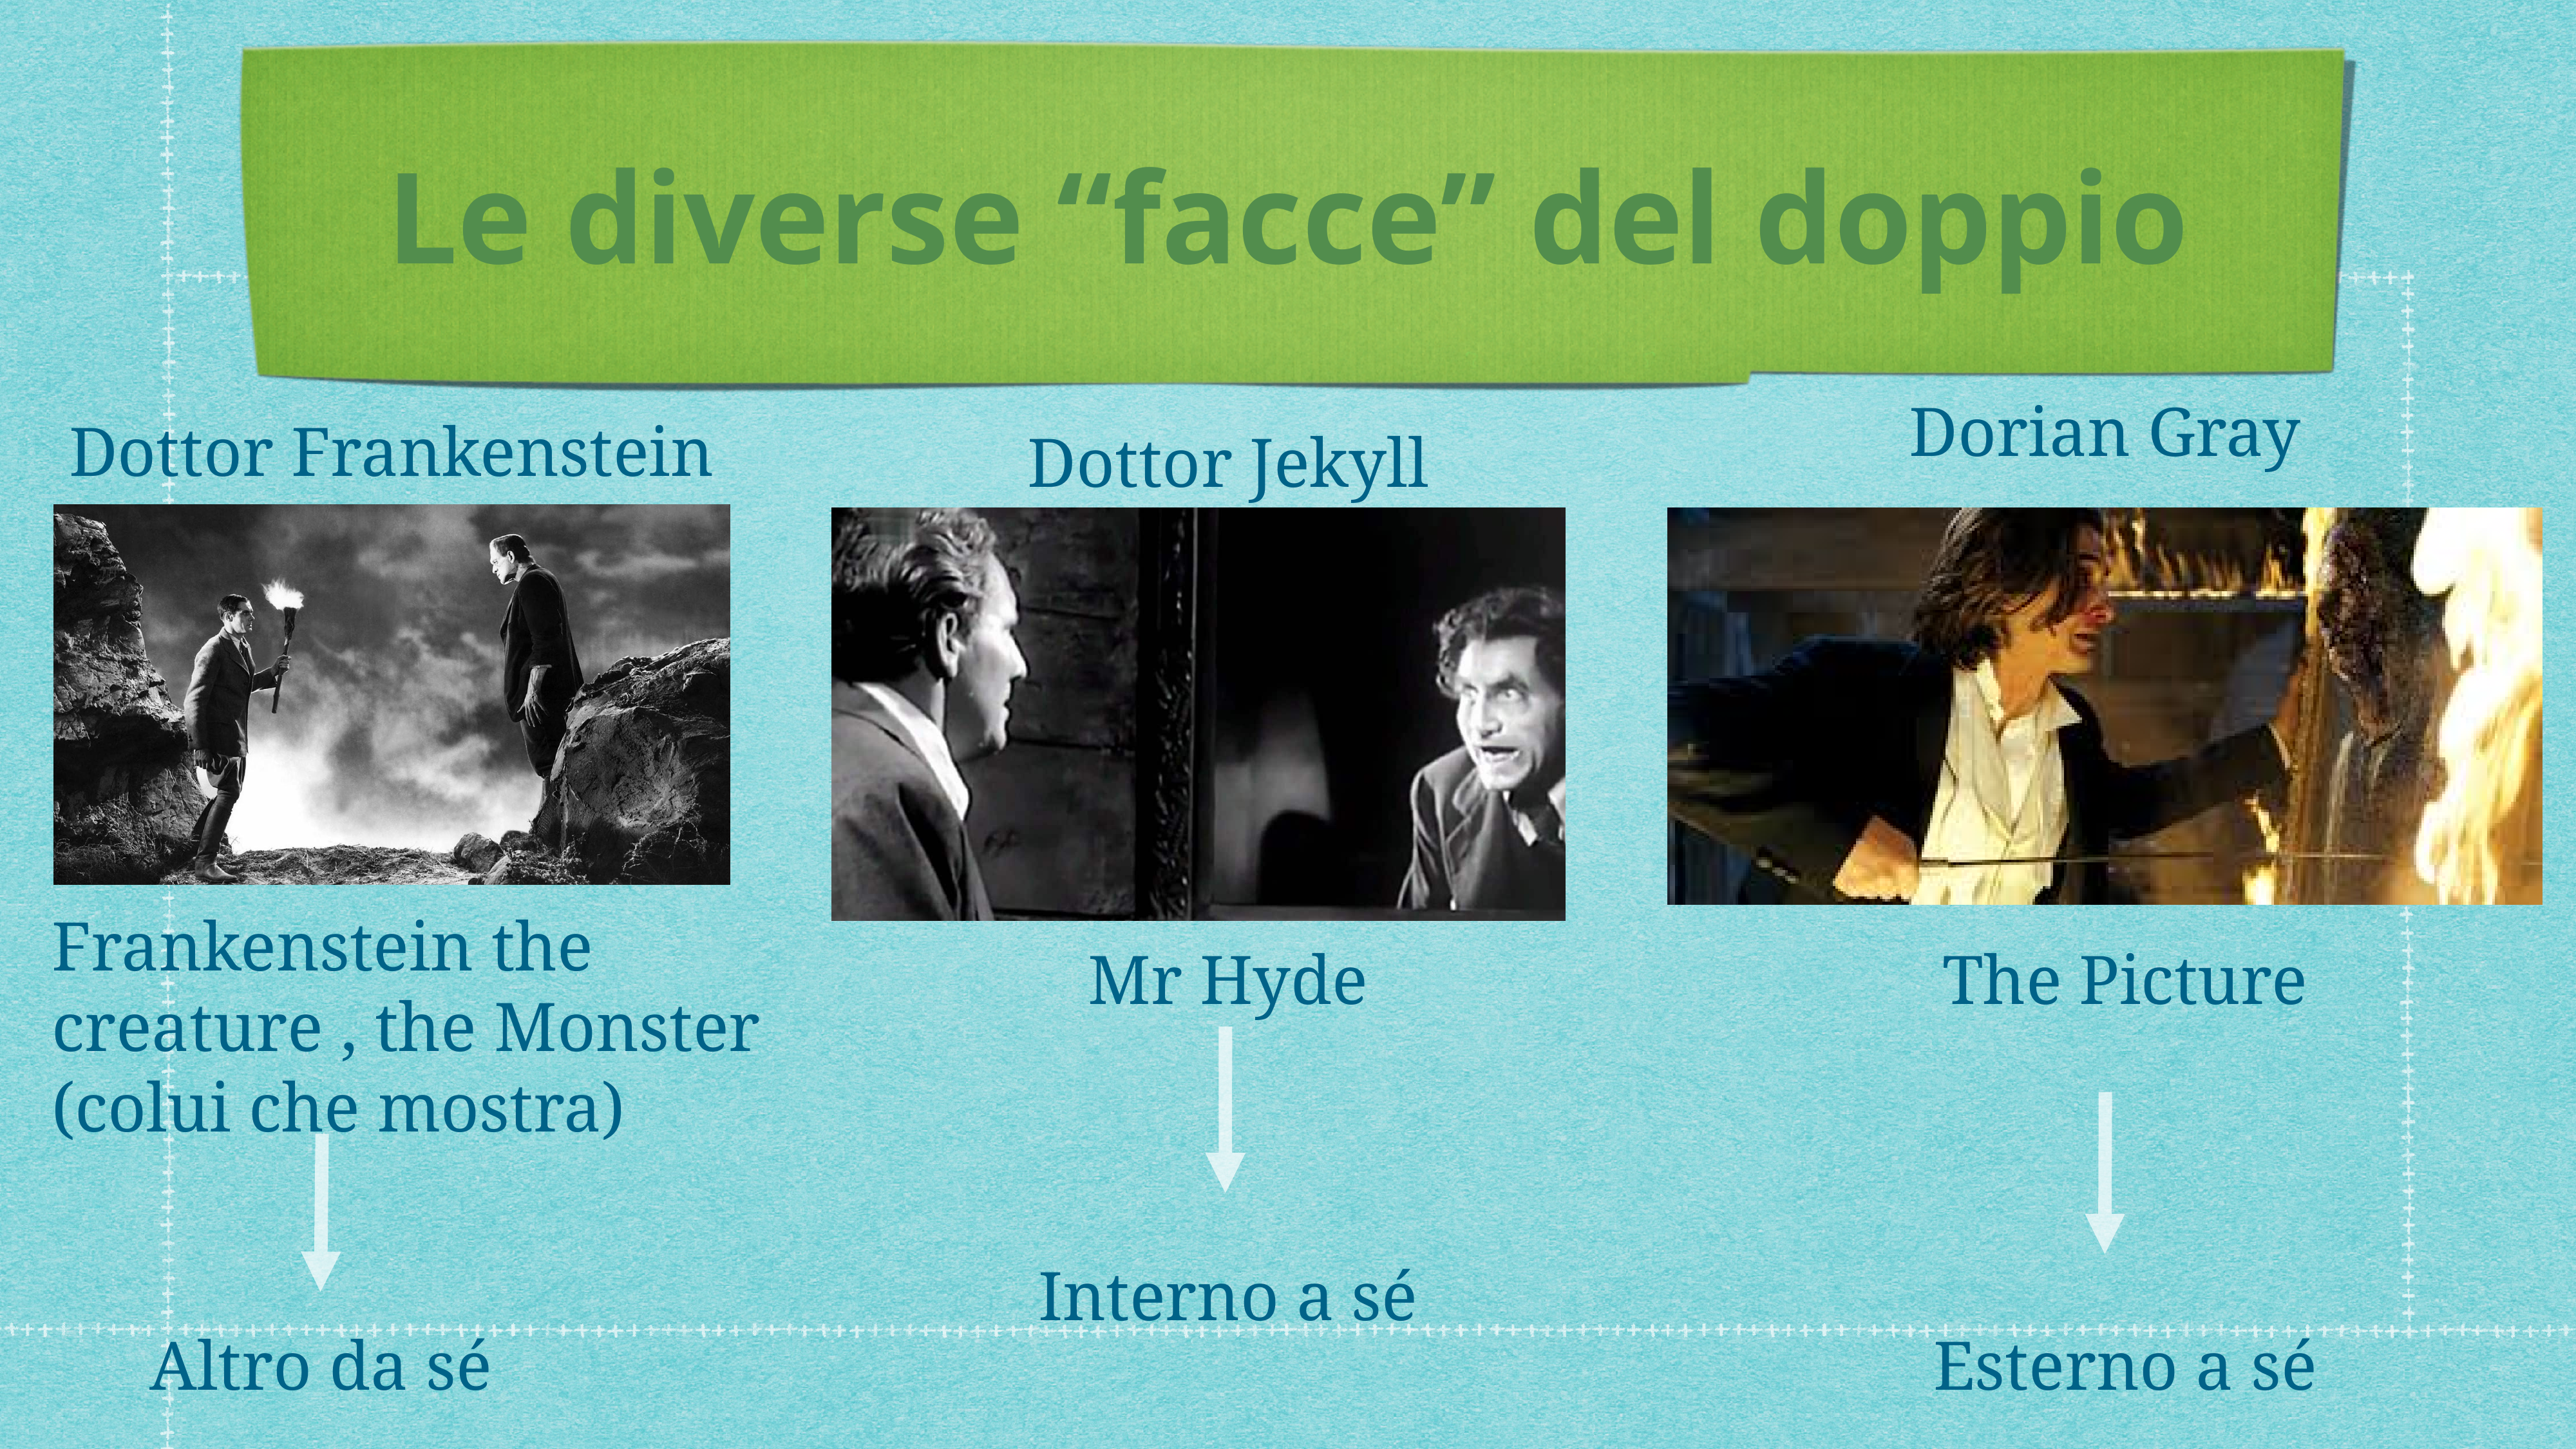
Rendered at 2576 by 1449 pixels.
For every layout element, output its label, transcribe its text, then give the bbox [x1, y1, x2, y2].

text_box [2101, 1092, 2109, 1255]
text_box Frankenstein the creature , the Monster (colui che mostra) [46, 898, 819, 1151]
text_box Interno a sé [1032, 1248, 1424, 1340]
text_box Dorian Gray [1904, 384, 2307, 475]
picture [0, 0, 2576, 1449]
text_box [1221, 1026, 1229, 1193]
text_box Dottor Jekyll [1022, 414, 1435, 506]
text_box Mr Hyde [1083, 932, 1374, 1023]
title Le diverse “facce” del doppio [251, 38, 2325, 388]
text_box [316, 1133, 325, 1293]
text_box Dottor Frankenstein [63, 404, 720, 495]
text_box The Picture [1937, 932, 2314, 1023]
text_box Esterno a sé [1927, 1317, 2323, 1409]
text_box Altro da sé [144, 1317, 498, 1409]
